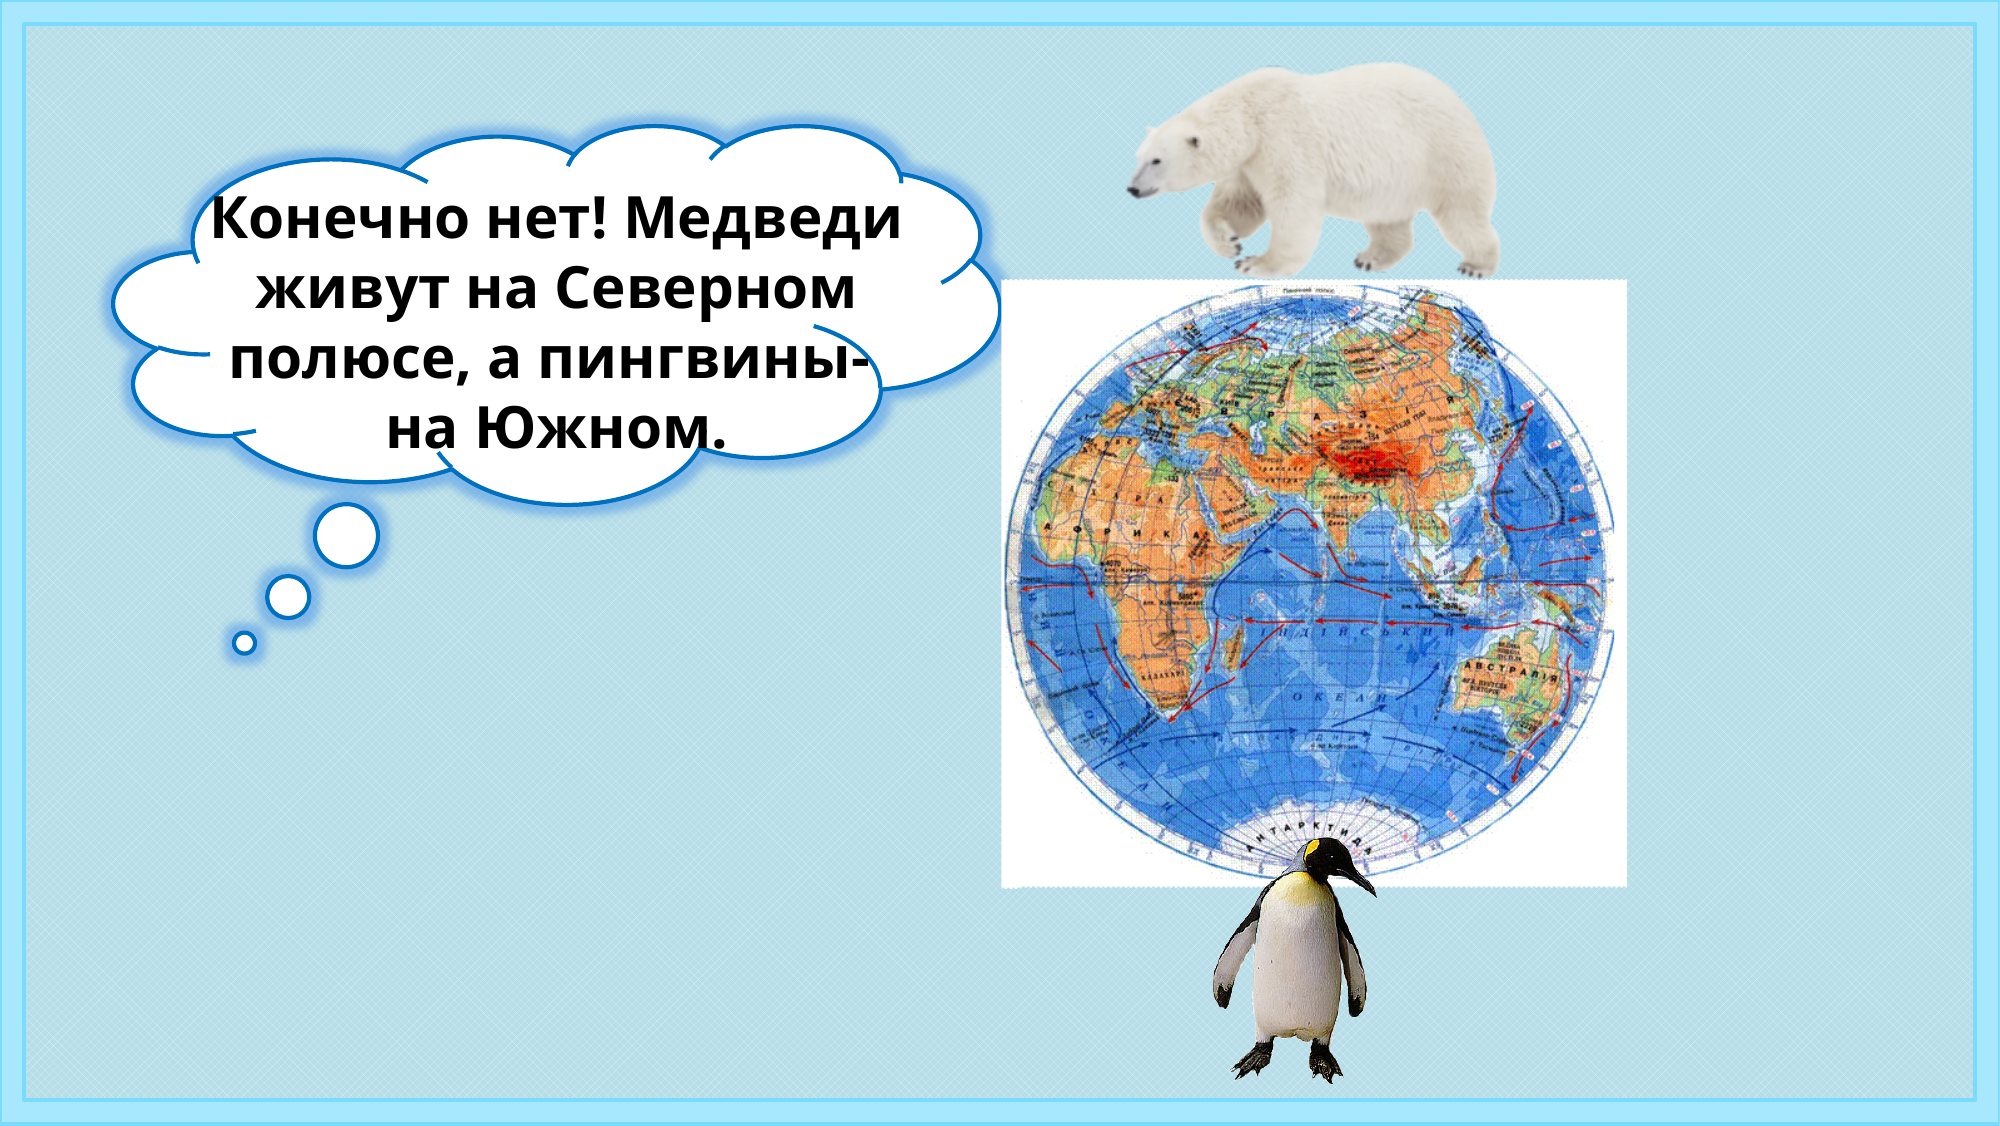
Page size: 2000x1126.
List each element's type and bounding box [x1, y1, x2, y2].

text_box [113, 124, 1001, 504]
picture [1001, 57, 1628, 1084]
